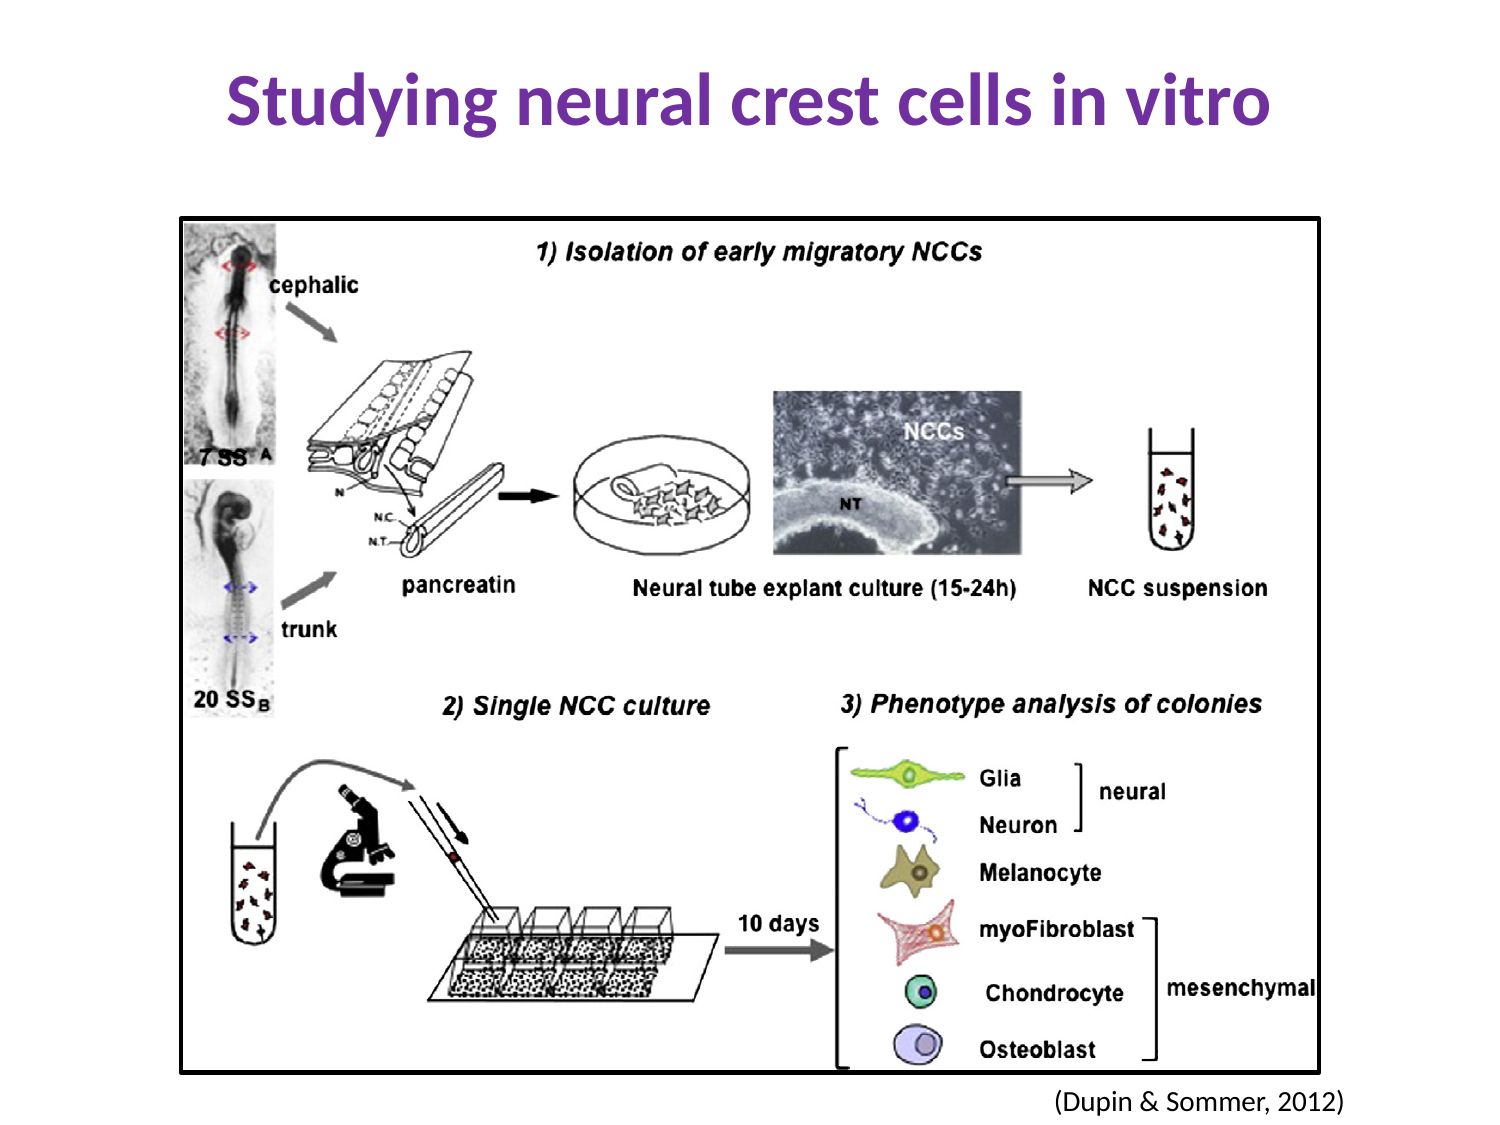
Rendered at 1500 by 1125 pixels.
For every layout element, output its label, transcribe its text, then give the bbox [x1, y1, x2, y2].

title Studying neural crest cells in vitro [75, 1, 1425, 190]
text_box (Dupin & Sommer, 2012) [1039, 1074, 1361, 1125]
picture [182, 220, 1318, 1071]
